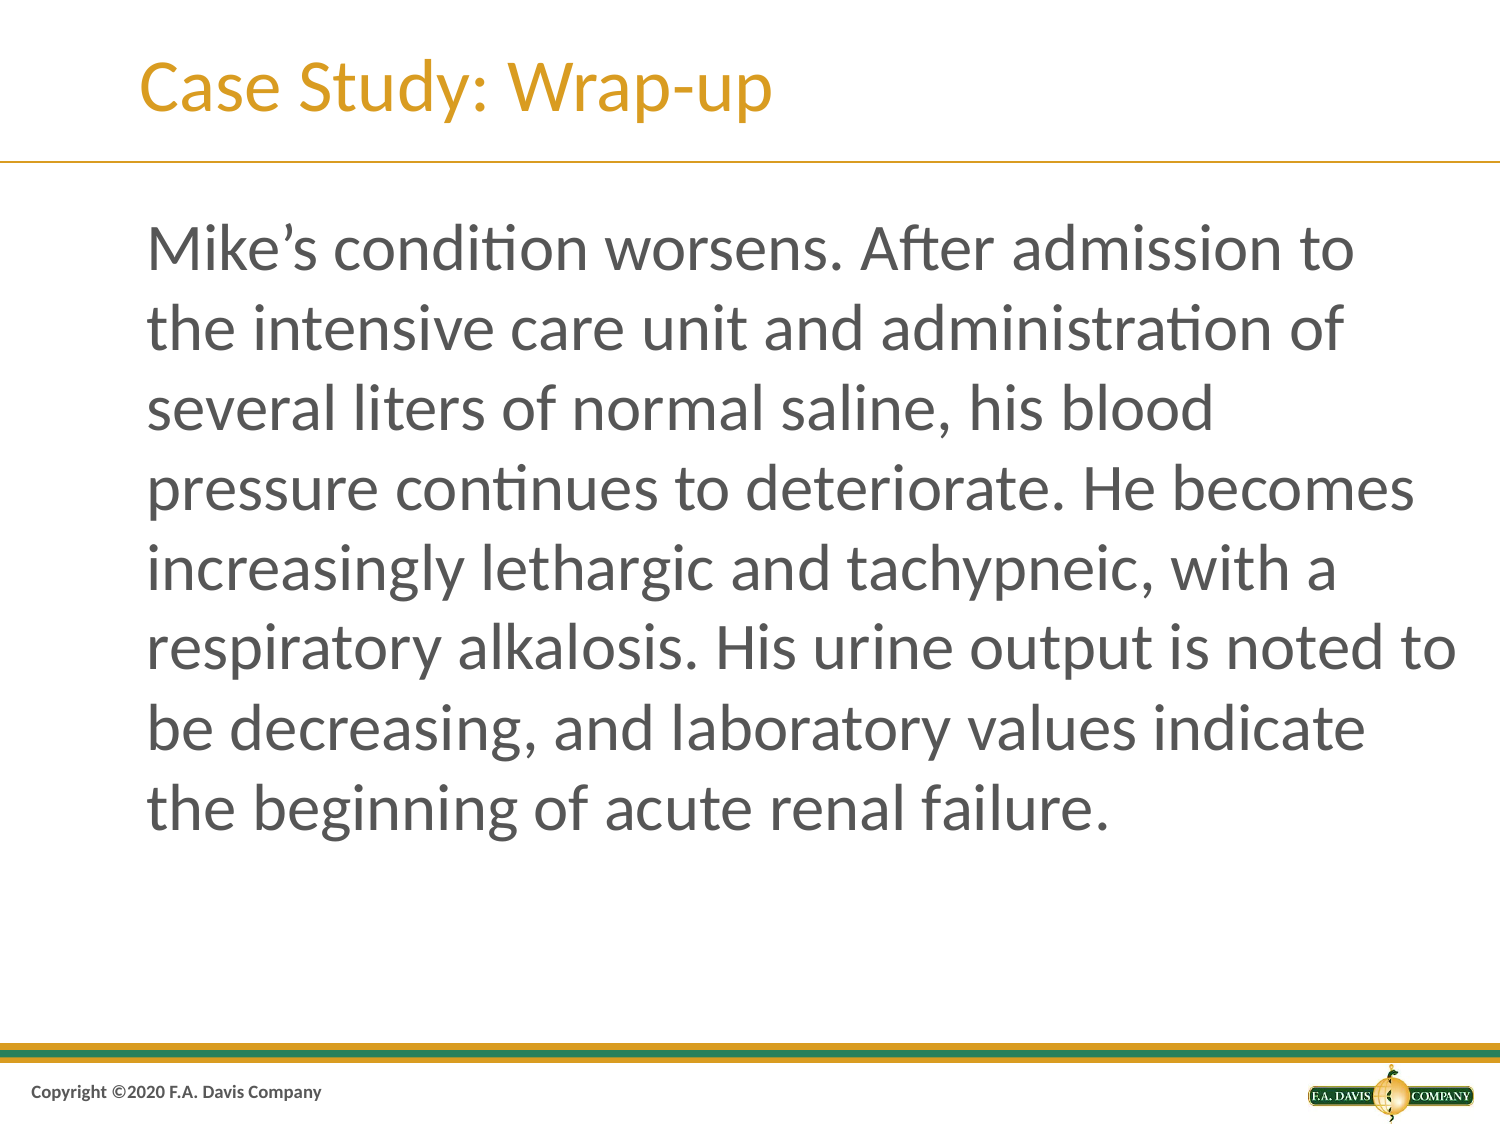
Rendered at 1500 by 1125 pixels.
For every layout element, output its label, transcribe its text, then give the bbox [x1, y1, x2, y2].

picture [1308, 1064, 1474, 1124]
picture [0, 1058, 1500, 1063]
title Case Study: Wrap-up [124, 38, 1475, 136]
picture [0, 1043, 1500, 1050]
list Mike’s condition worsens. After admission to the intensive care unit and administration of several liters of normal saline, his blood pressure continues to deteriorate. He becomes increasingly lethargic and tachypneic, with a respiratory alkalosis. His urine output is noted to be decreasing, and laboratory values indicate the beginning of acute renal failure. [75, 196, 1475, 900]
